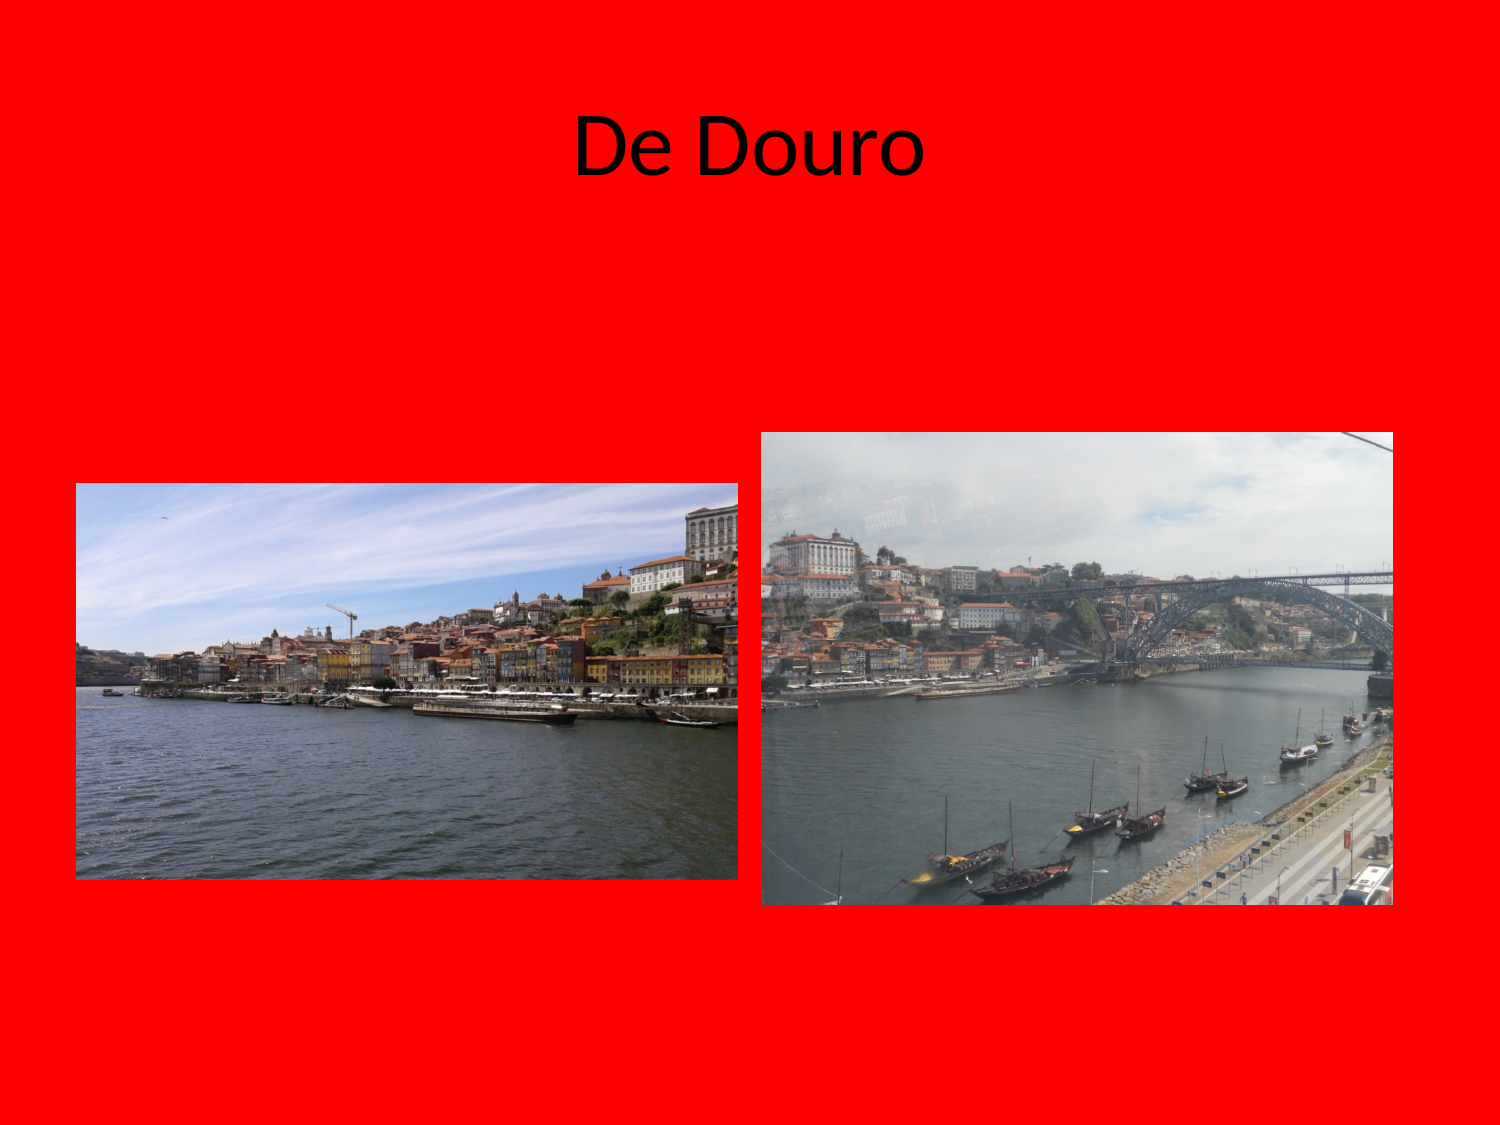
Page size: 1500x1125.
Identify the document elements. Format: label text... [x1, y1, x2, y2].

title De Douro [75, 45, 1425, 233]
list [74, 481, 738, 880]
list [761, 431, 1393, 906]
